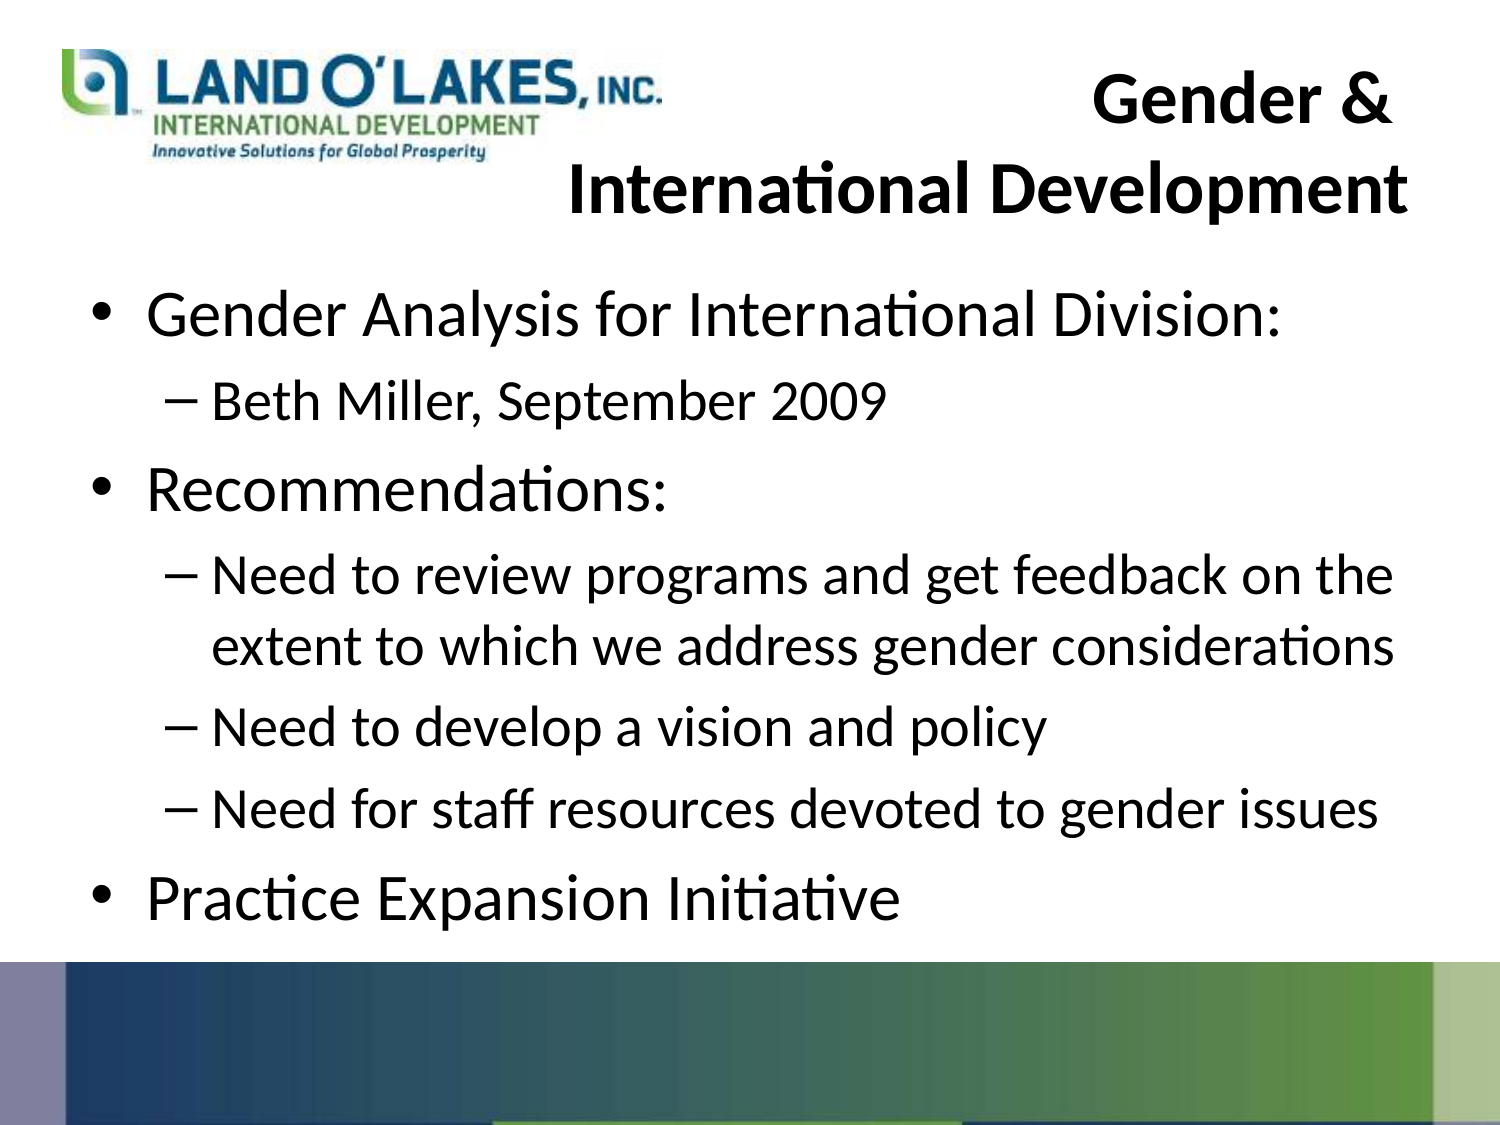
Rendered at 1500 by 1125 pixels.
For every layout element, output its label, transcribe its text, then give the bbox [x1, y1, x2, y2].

picture [0, 962, 1500, 1125]
picture [62, 49, 74, 175]
list Gender Analysis for International Division: Beth Miller, September 2009 Recommendations: Need to review programs and get feedback on the extent to which we address gender considerations Need to develop a vision and policy Need for staff resources devoted to gender issues Practice Expansion Initiative [74, 262, 1426, 1006]
title Gender & International Development [74, 44, 1426, 233]
